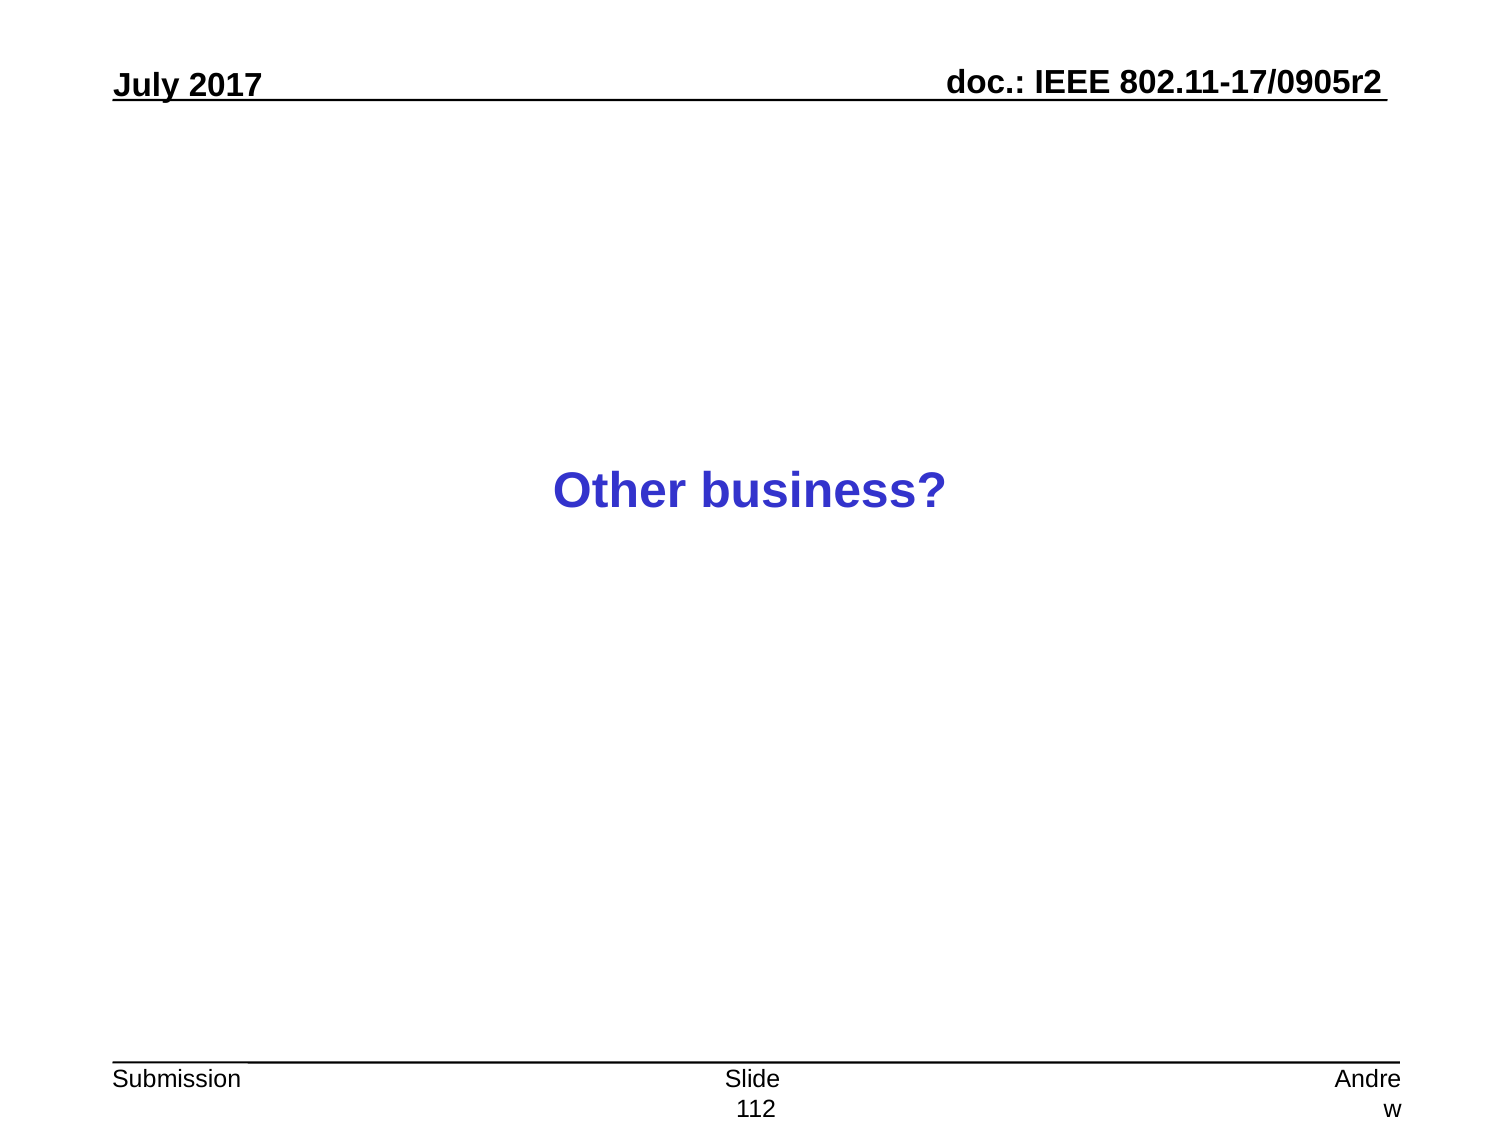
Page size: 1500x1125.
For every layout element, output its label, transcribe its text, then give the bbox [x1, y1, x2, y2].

list Other business? [112, 324, 1388, 650]
footer Andrew Myles, Cisco [1320, 1061, 1402, 1093]
slide_number Slide 112 [709, 1061, 803, 1093]
